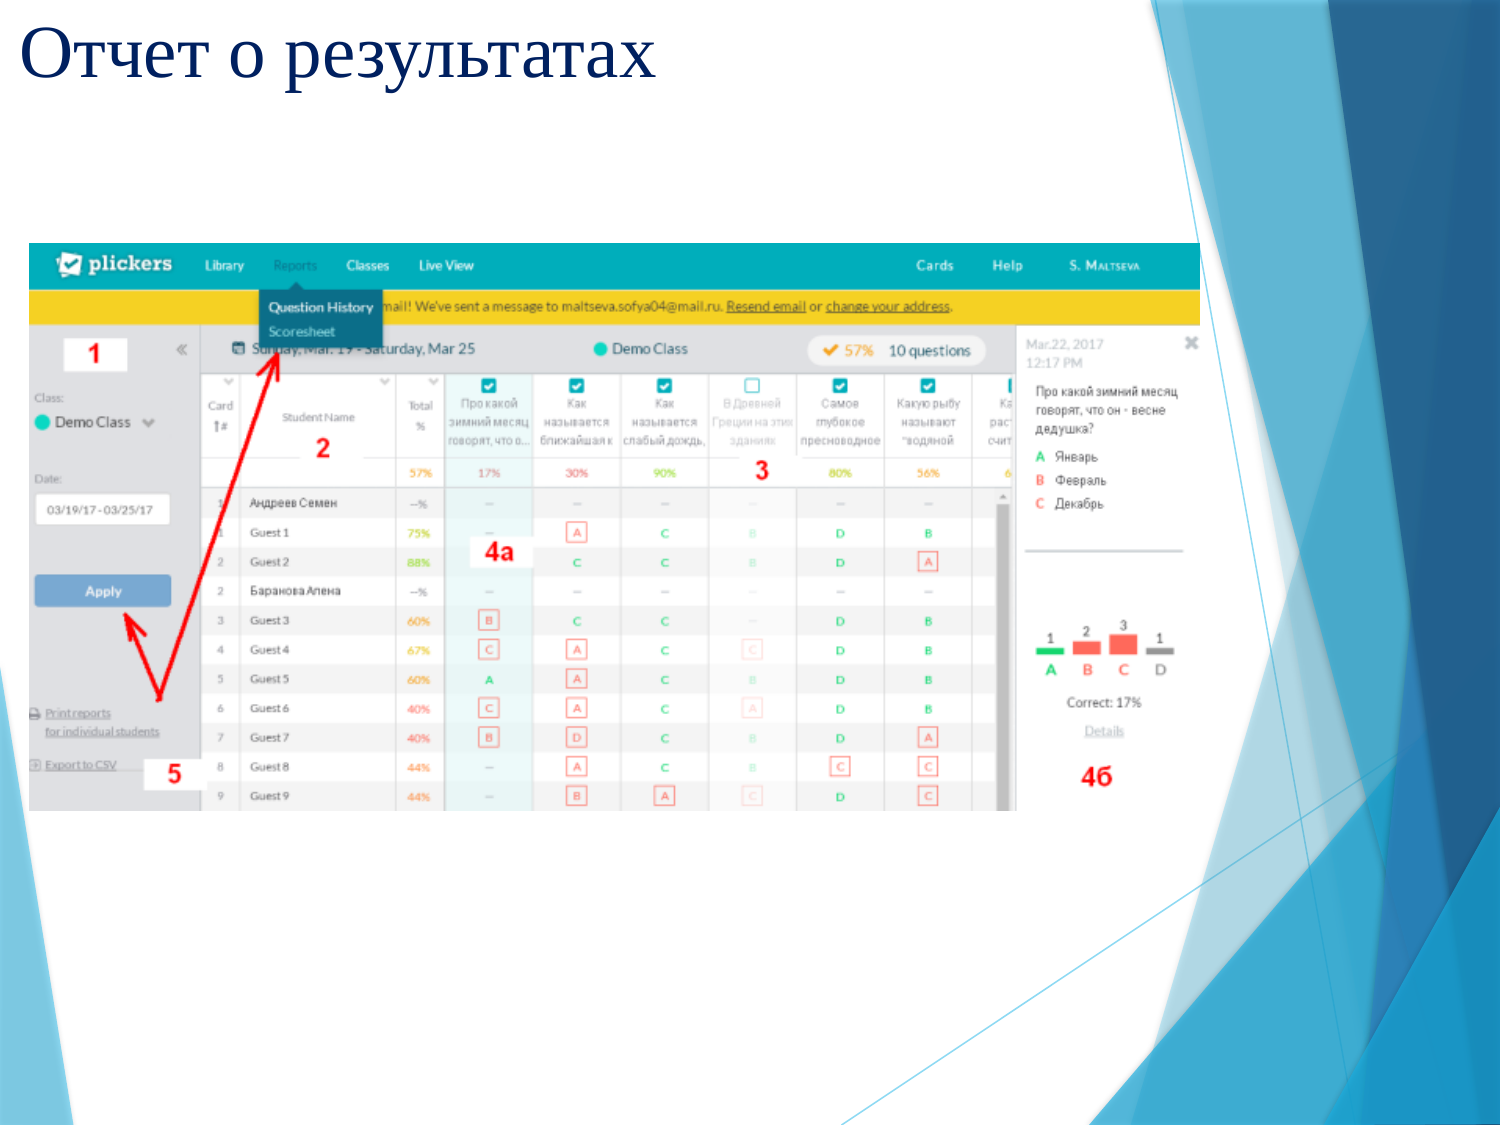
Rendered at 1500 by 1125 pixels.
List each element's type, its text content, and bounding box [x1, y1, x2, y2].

title Отчет о результатах [4, 0, 1046, 212]
picture [28, 242, 1200, 812]
